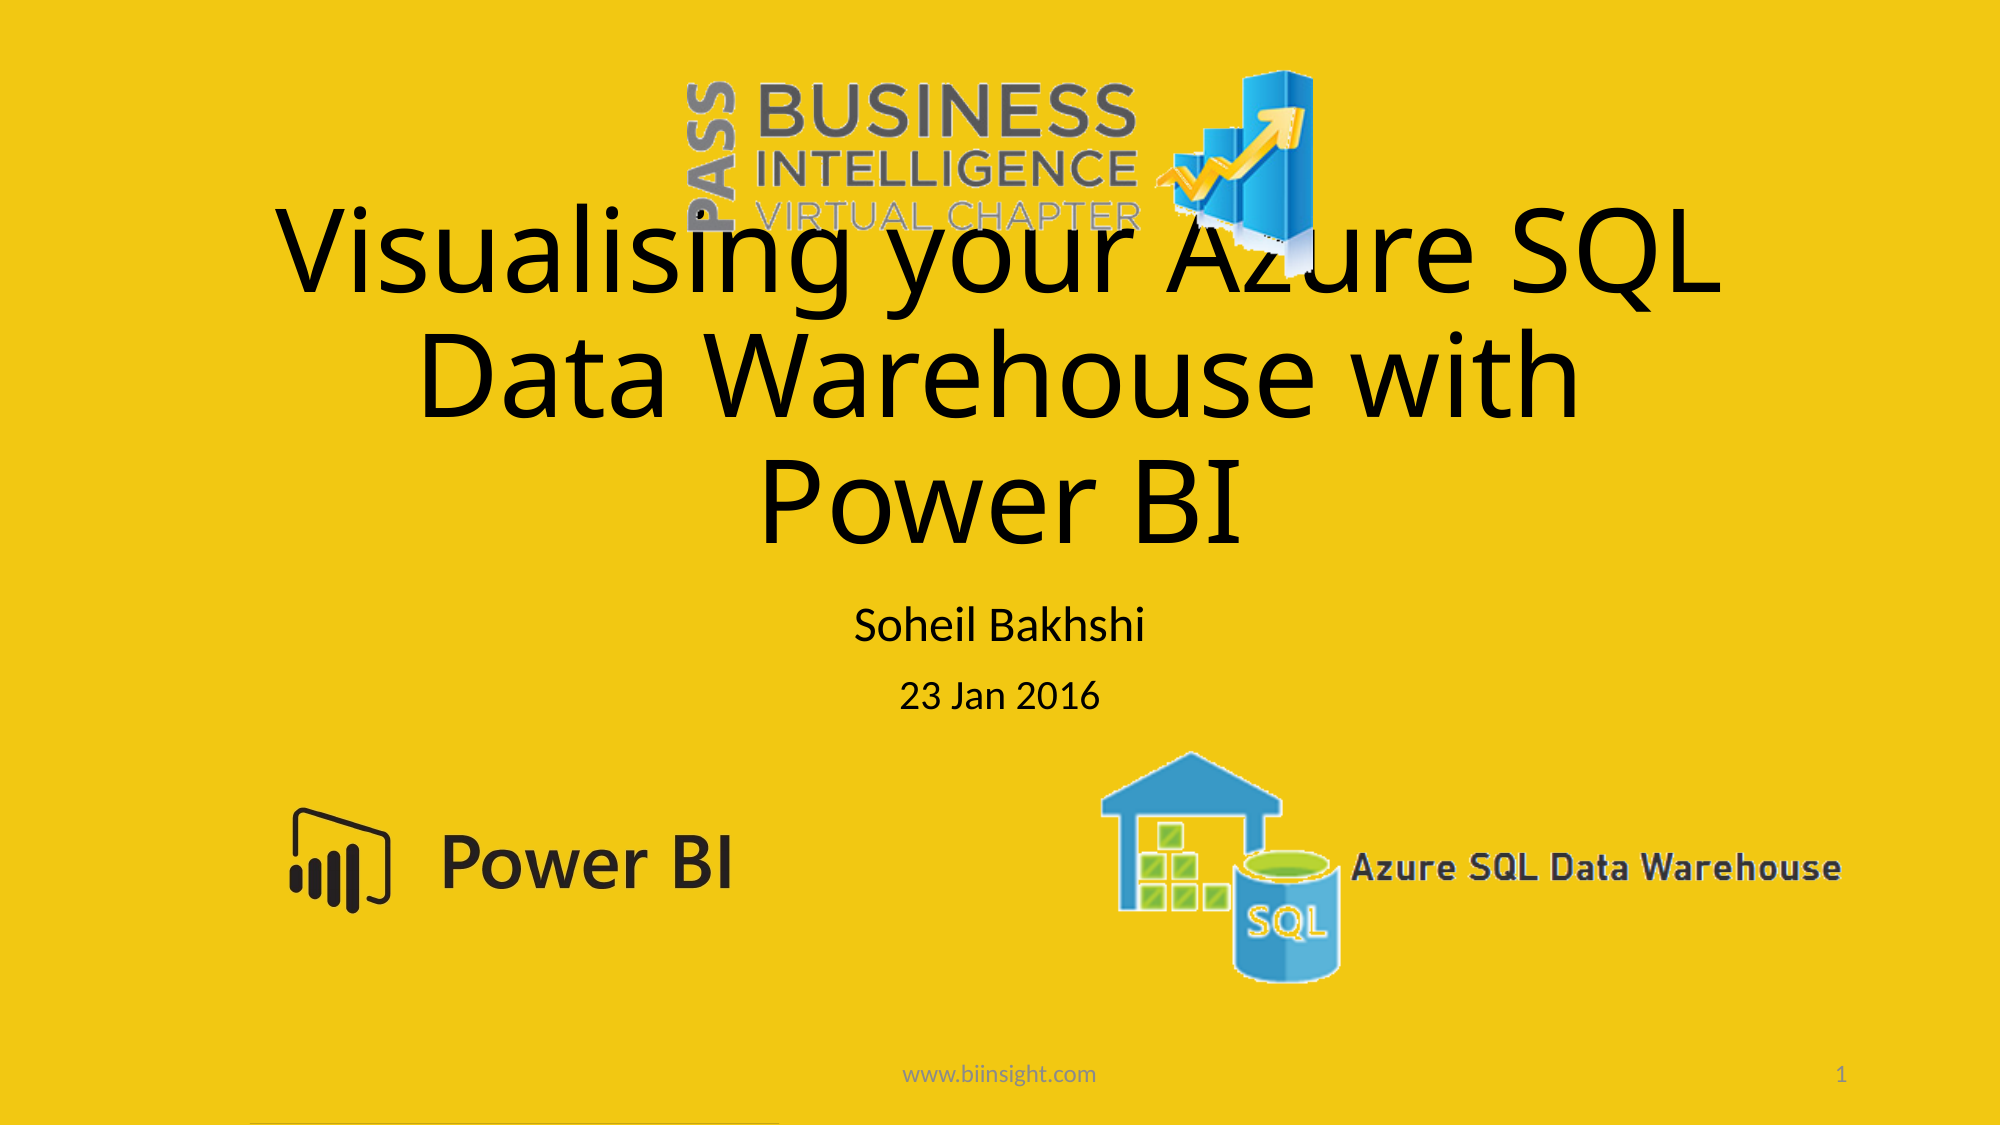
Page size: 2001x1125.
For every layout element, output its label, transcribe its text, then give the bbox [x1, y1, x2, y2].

picture [249, 597, 780, 1124]
subtitle Soheil Bakhshi 23 Jan 2016 [249, 590, 1750, 863]
picture [687, 3, 1313, 317]
title Visualising your Azure SQL Data Warehouse with Power BI [249, 184, 1750, 576]
footer www.biinsight.com [780, 1042, 1338, 1103]
slide_number 1 [1412, 1042, 1863, 1103]
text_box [1031, 696, 1863, 1026]
